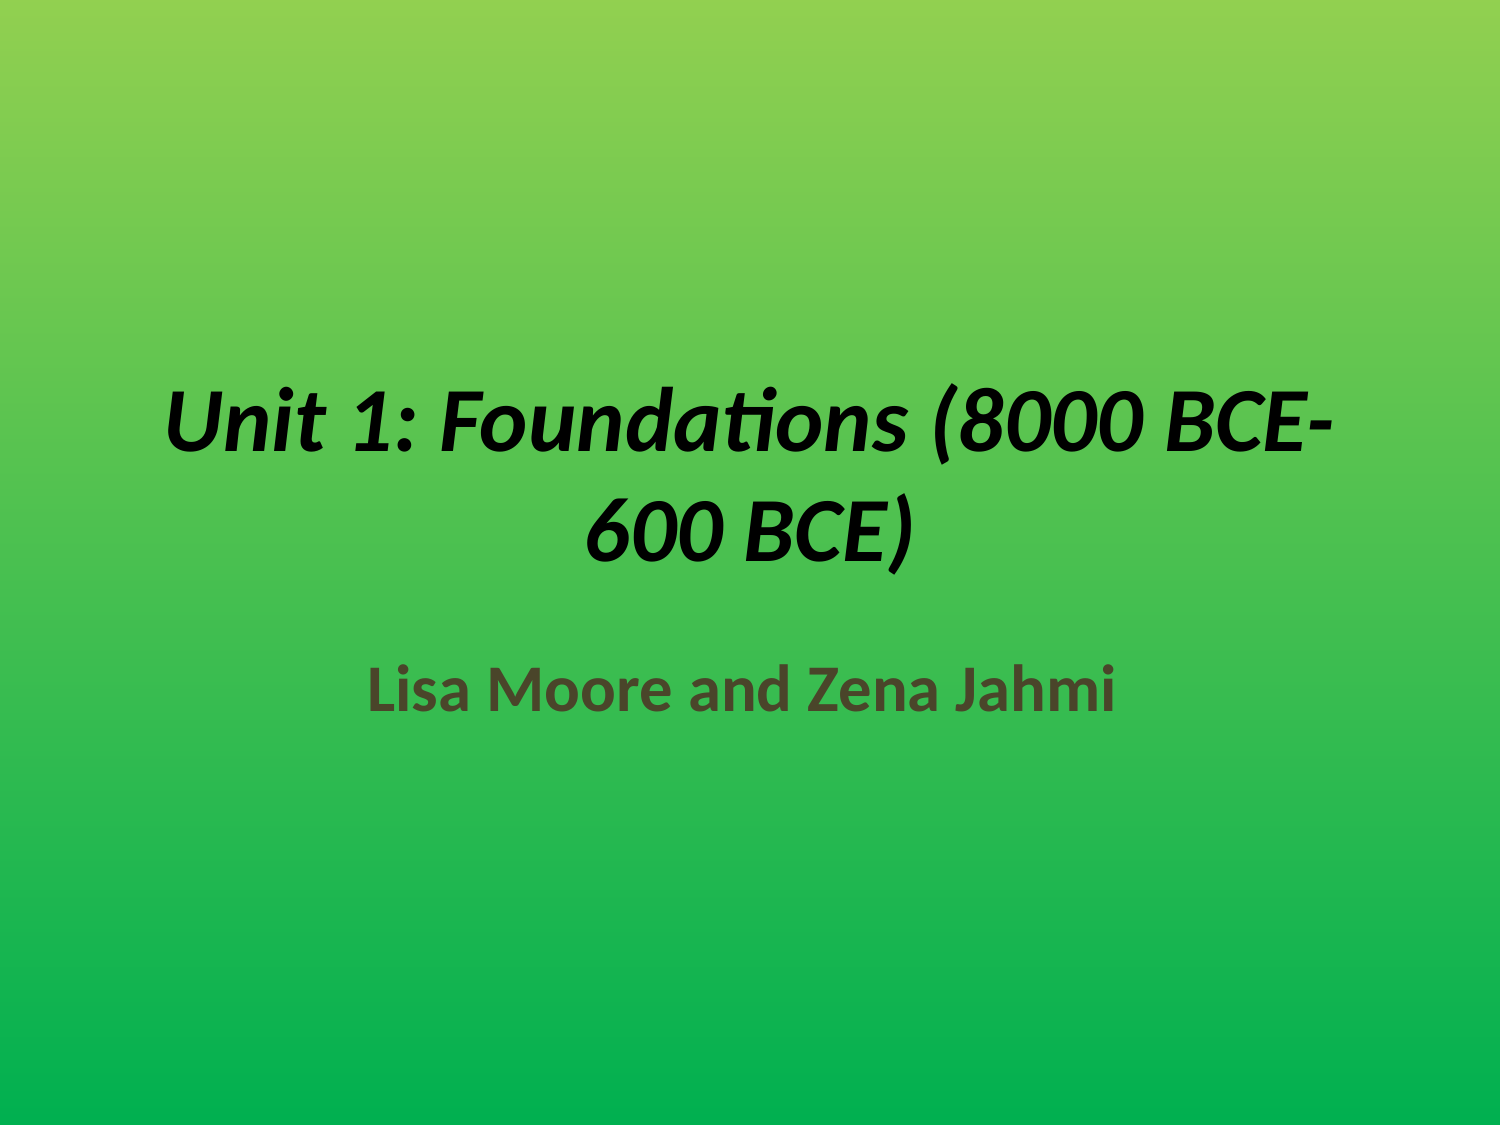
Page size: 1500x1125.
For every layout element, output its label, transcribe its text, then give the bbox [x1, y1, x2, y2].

title Unit 1: Foundations (8000 BCE- 600 BCE) [112, 349, 1388, 591]
subtitle Lisa Moore and Zena Jahmi [225, 637, 1275, 925]
